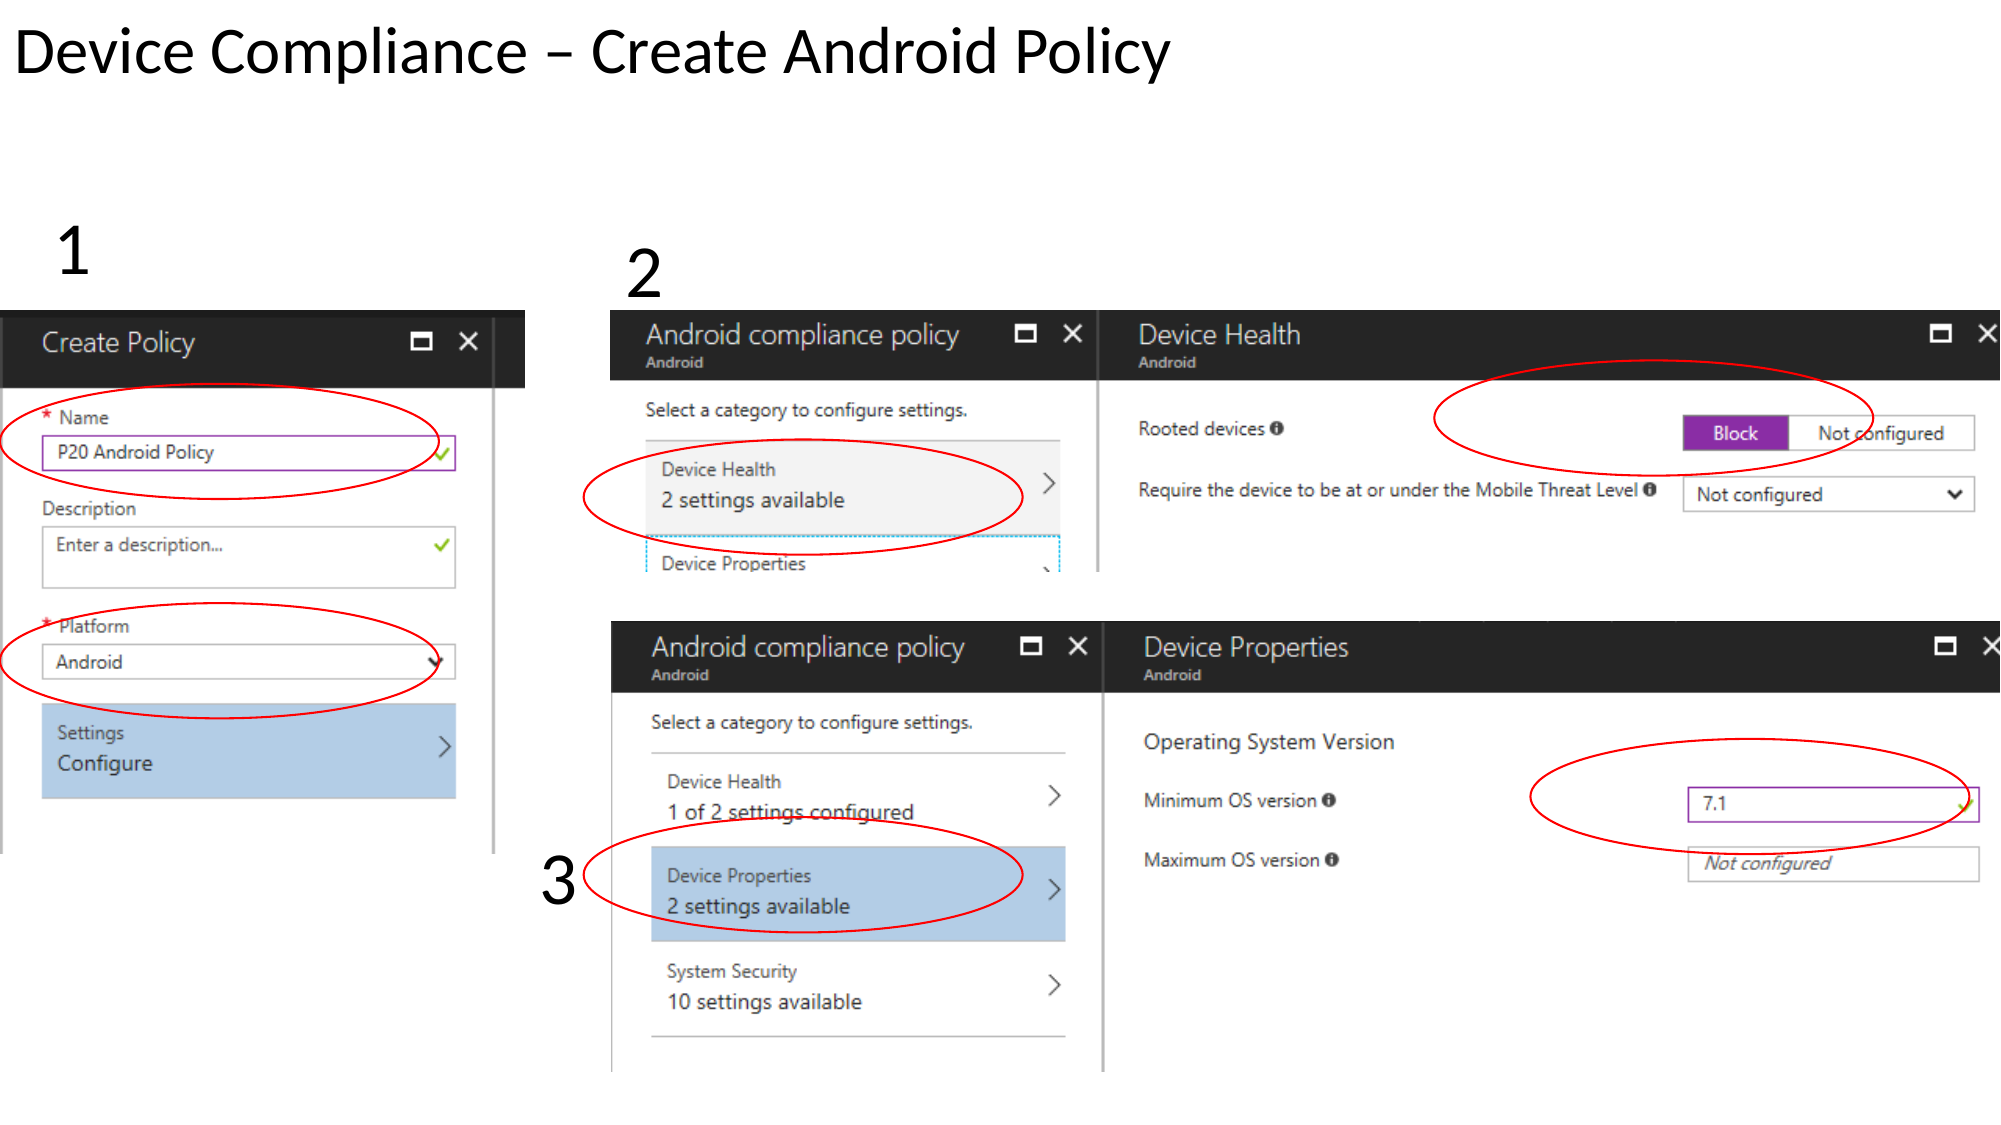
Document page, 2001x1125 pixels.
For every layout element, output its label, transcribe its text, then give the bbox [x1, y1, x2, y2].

picture [611, 621, 2000, 1072]
picture [0, 310, 525, 854]
picture [610, 310, 2000, 572]
text_box [599, 845, 611, 904]
text_box Device Compliance – Create Android Policy [0, 0, 1264, 95]
text_box [582, 468, 610, 526]
text_box 2 [610, 214, 684, 310]
text_box 1 [38, 191, 112, 297]
text_box 3 [525, 821, 599, 927]
